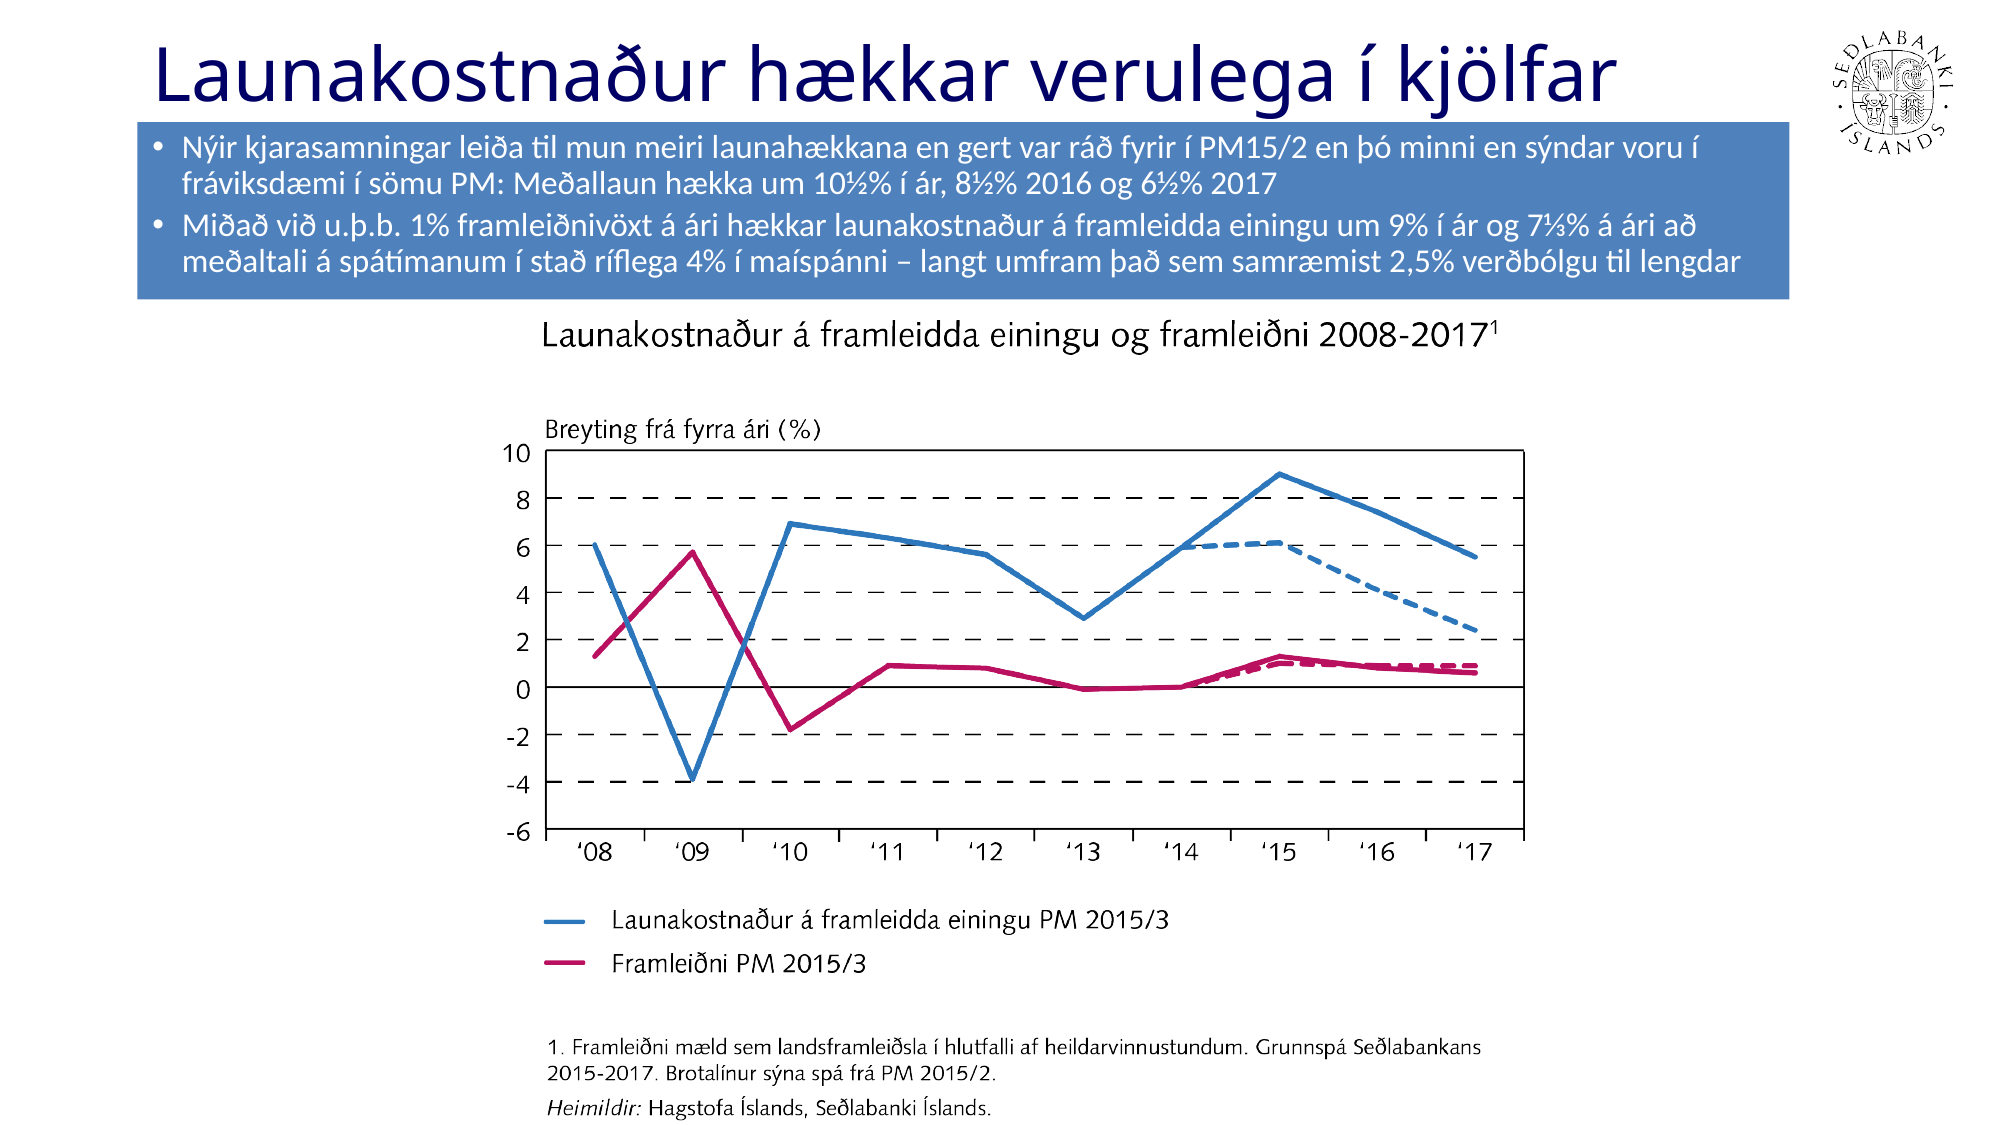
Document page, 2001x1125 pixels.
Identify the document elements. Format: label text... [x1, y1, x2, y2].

text_box Nýir kjarasamningar leiða til mun meiri launahækkana en gert var ráð fyrir í PM15/2 en þó minni en sýndar voru í fráviksdæmi í sömu PM: Meðallaun hækka um 10½% í ár, 8½% 2016 og 6½% 2017 Miðað við u.þ.b. 1% framleiðnivöxt á ári hækkar launakostnaður á framleidda einingu um 9% í ár og 7⅓% á ári að meðaltali á spátímanum í stað ríflega 4% í maíspánni – langt umfram það sem samræmist 2,5% verðbólgu til lengdar [137, 122, 1790, 300]
title Launakostnaður hækkar verulega í kjölfar kjarasamninga [137, 29, 1876, 278]
picture [1876, 29, 1955, 160]
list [501, 305, 1525, 1121]
